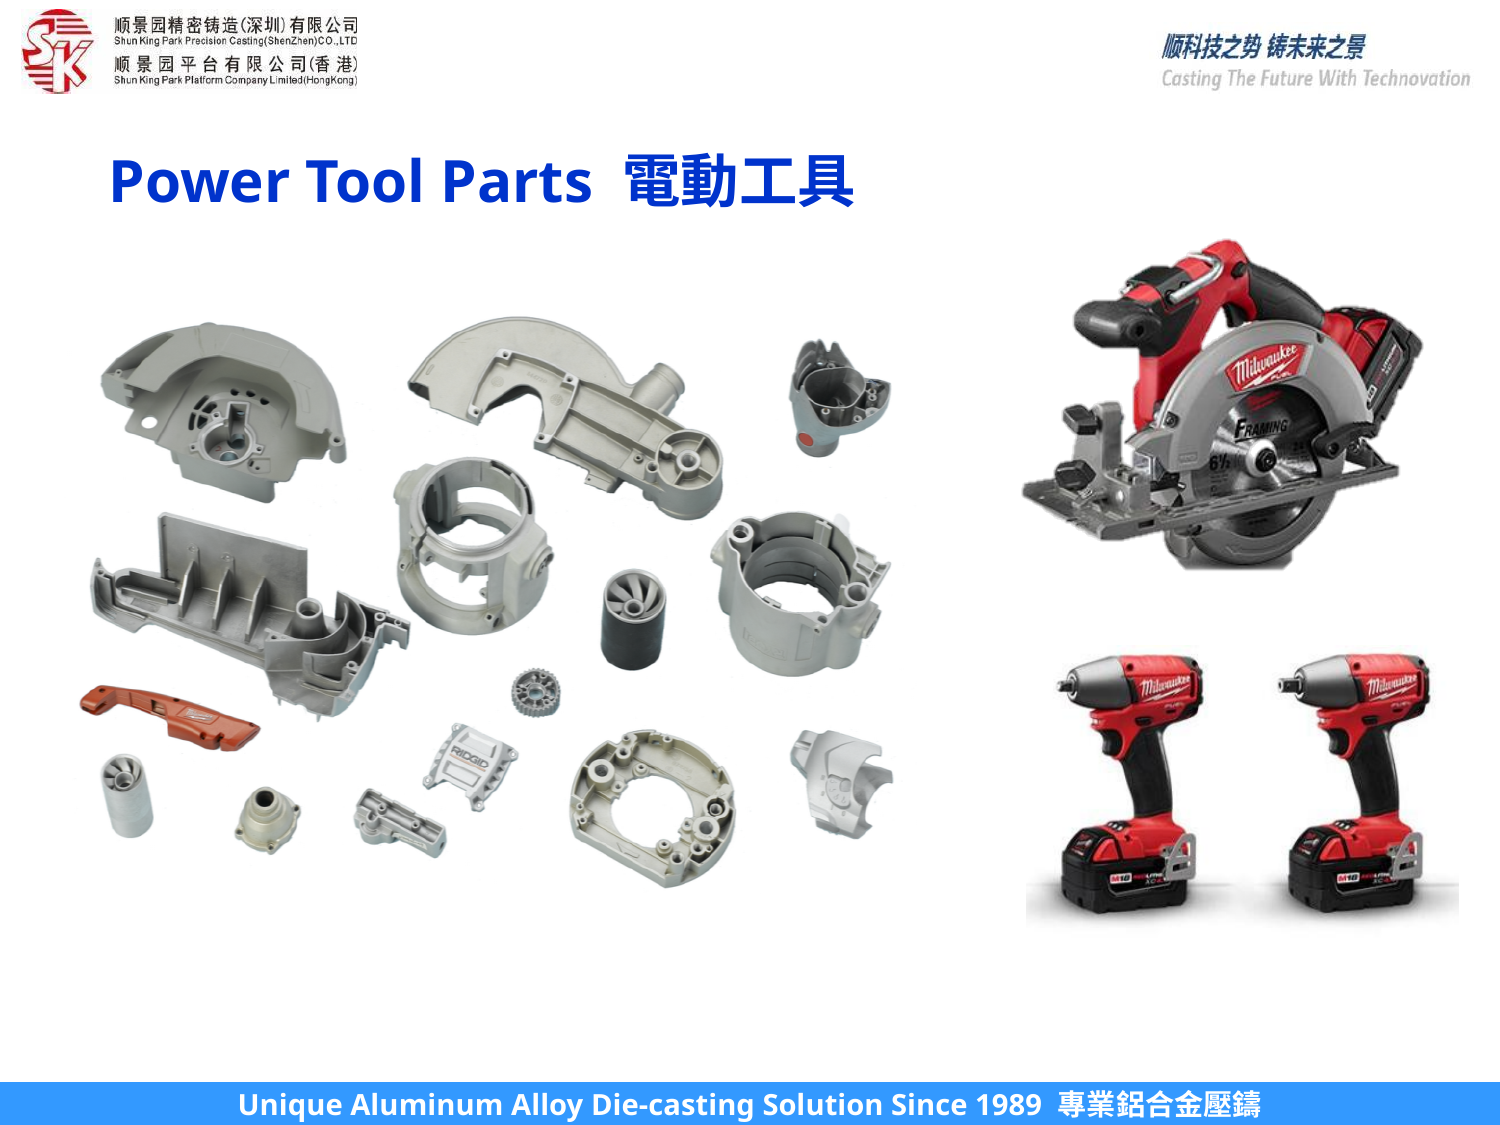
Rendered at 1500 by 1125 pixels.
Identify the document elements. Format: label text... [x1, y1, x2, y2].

text_box Power Tool Parts 電動工具 [93, 136, 964, 222]
picture [1149, 22, 1496, 94]
picture [1026, 645, 1459, 961]
picture [64, 306, 917, 894]
picture [21, 9, 357, 94]
picture [1009, 222, 1435, 621]
